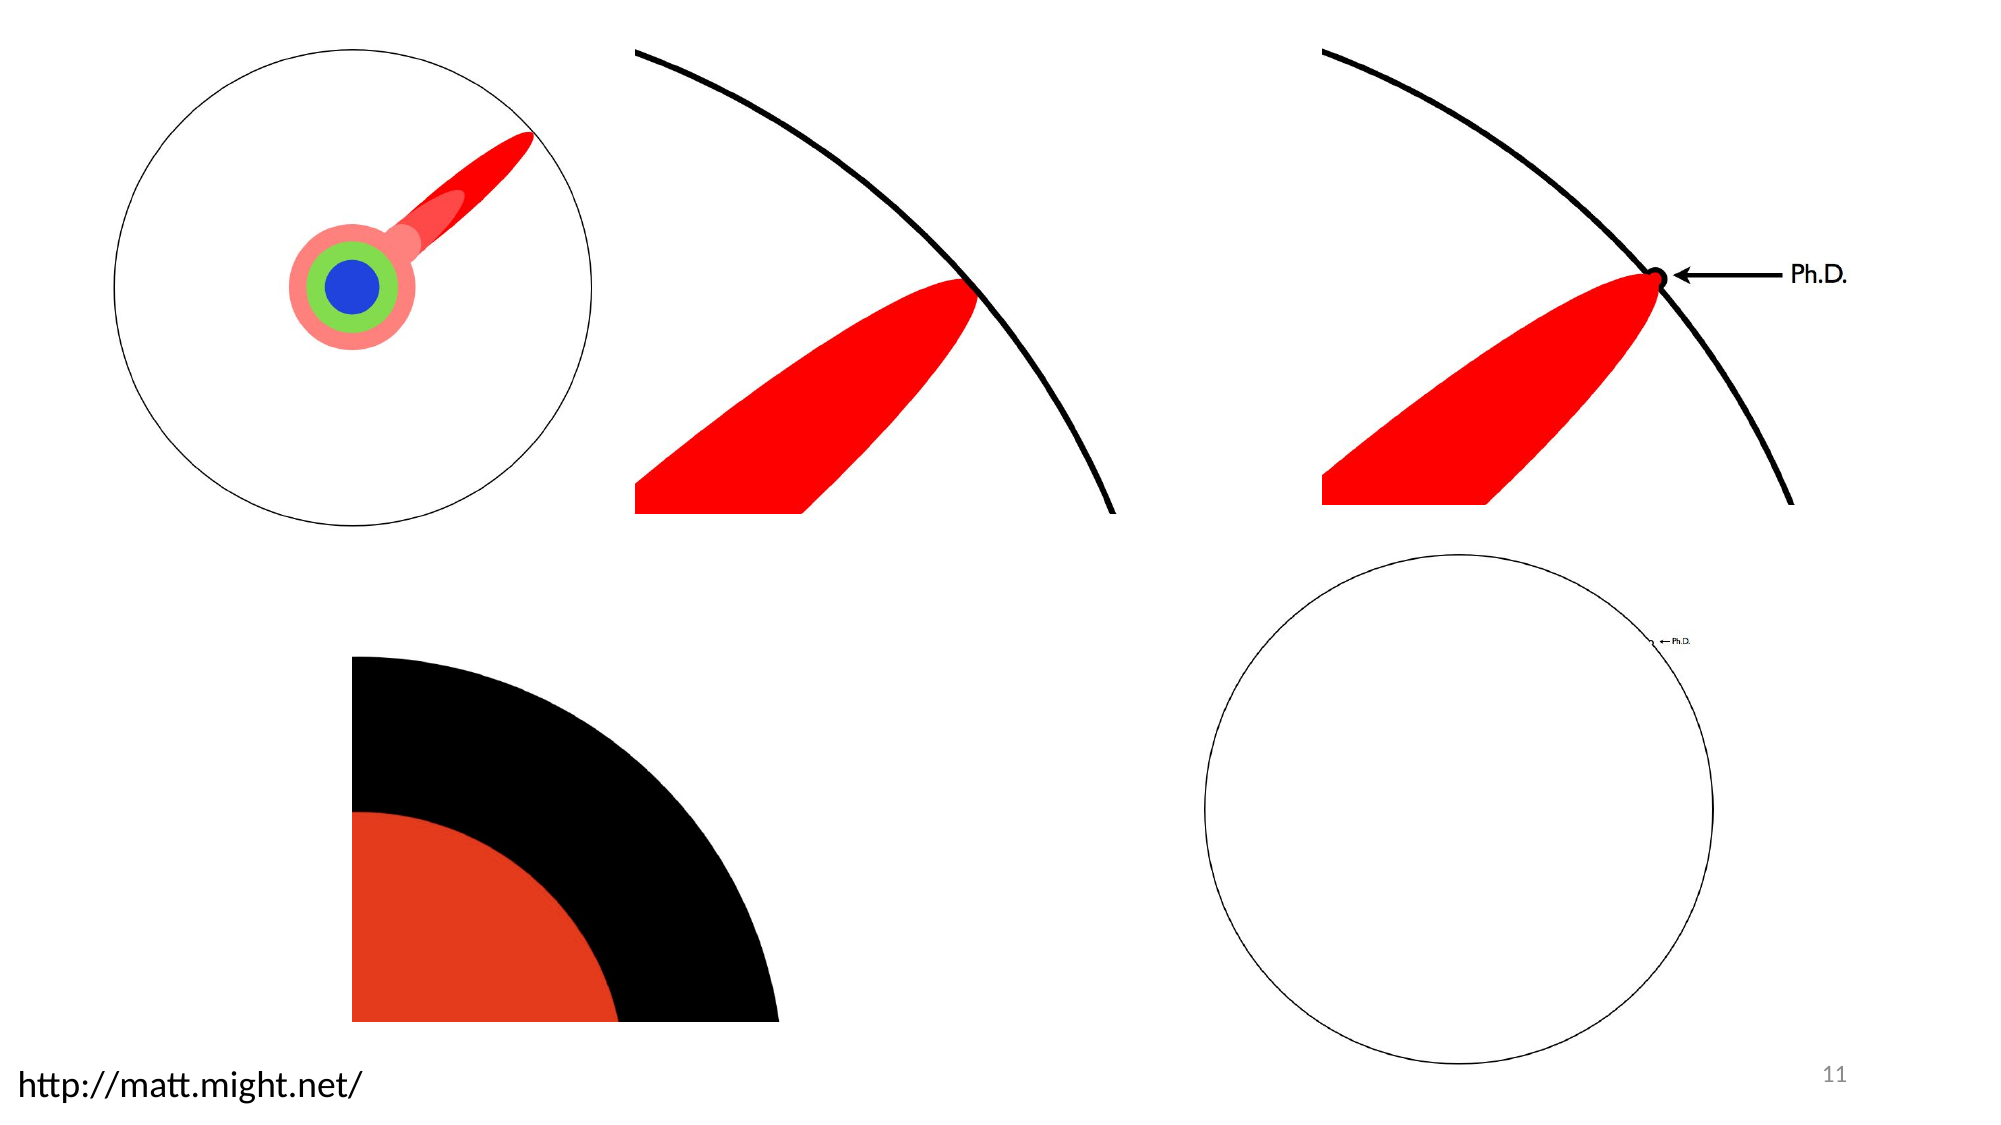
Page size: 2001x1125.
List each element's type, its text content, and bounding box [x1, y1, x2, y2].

picture [1099, 539, 1818, 1079]
picture [15, 8, 1310, 541]
picture [352, 596, 920, 1022]
picture [1322, 8, 1985, 505]
slide_number 11 [1412, 1042, 1863, 1103]
text_box http://matt.might.net/ [3, 1053, 378, 1113]
